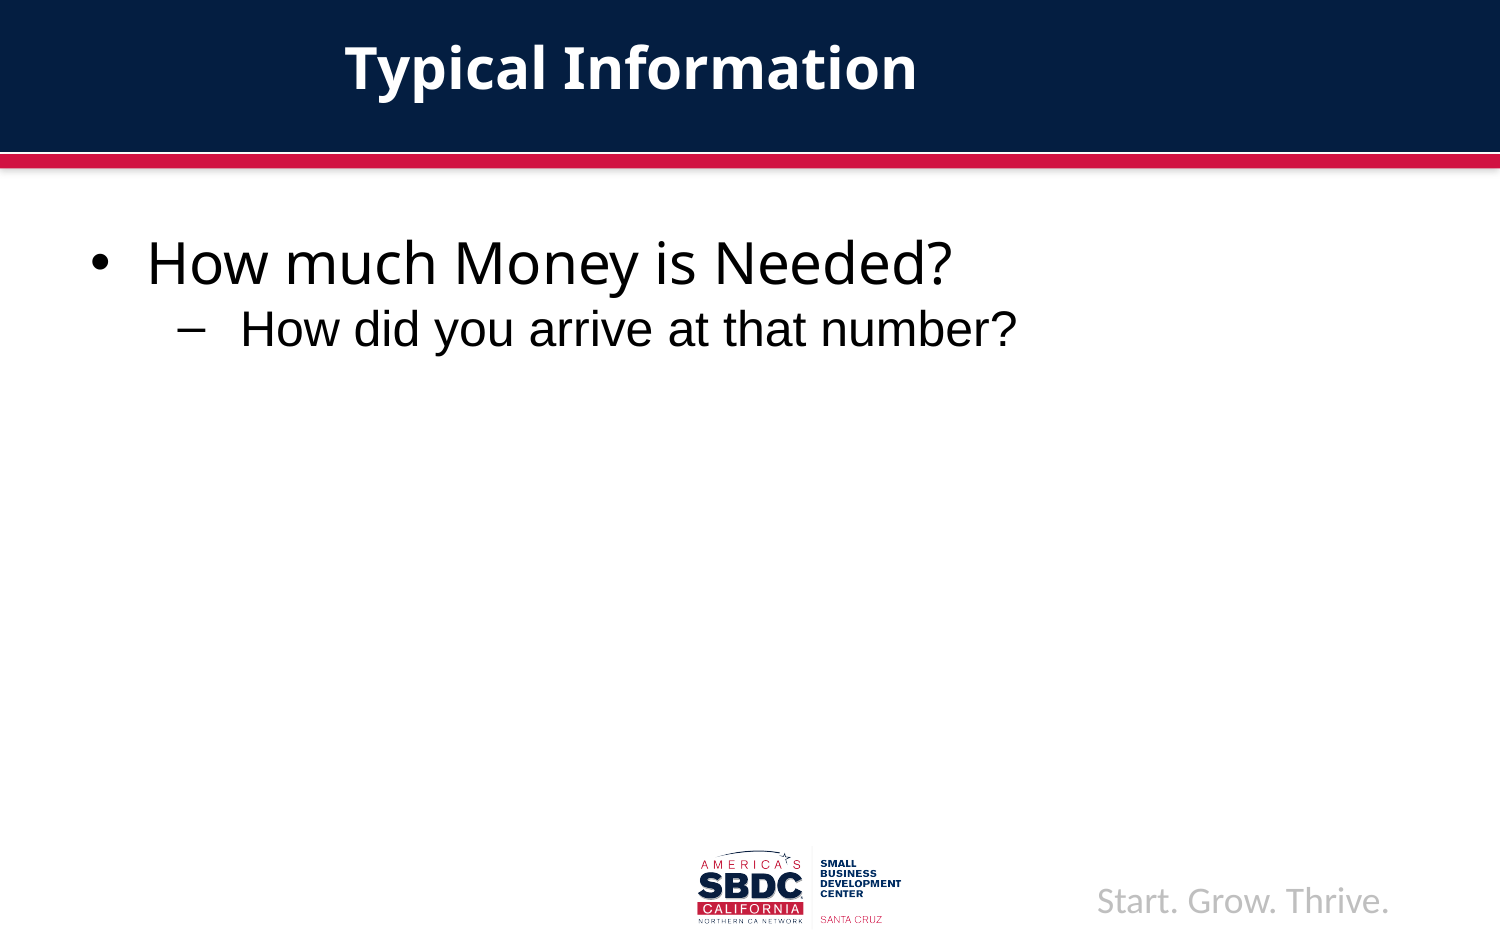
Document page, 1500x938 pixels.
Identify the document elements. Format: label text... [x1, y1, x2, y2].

title Typical Information [13, 42, 1250, 159]
list How much Money is Needed? How did you arrive at that number? [75, 218, 1474, 838]
picture [691, 838, 933, 938]
